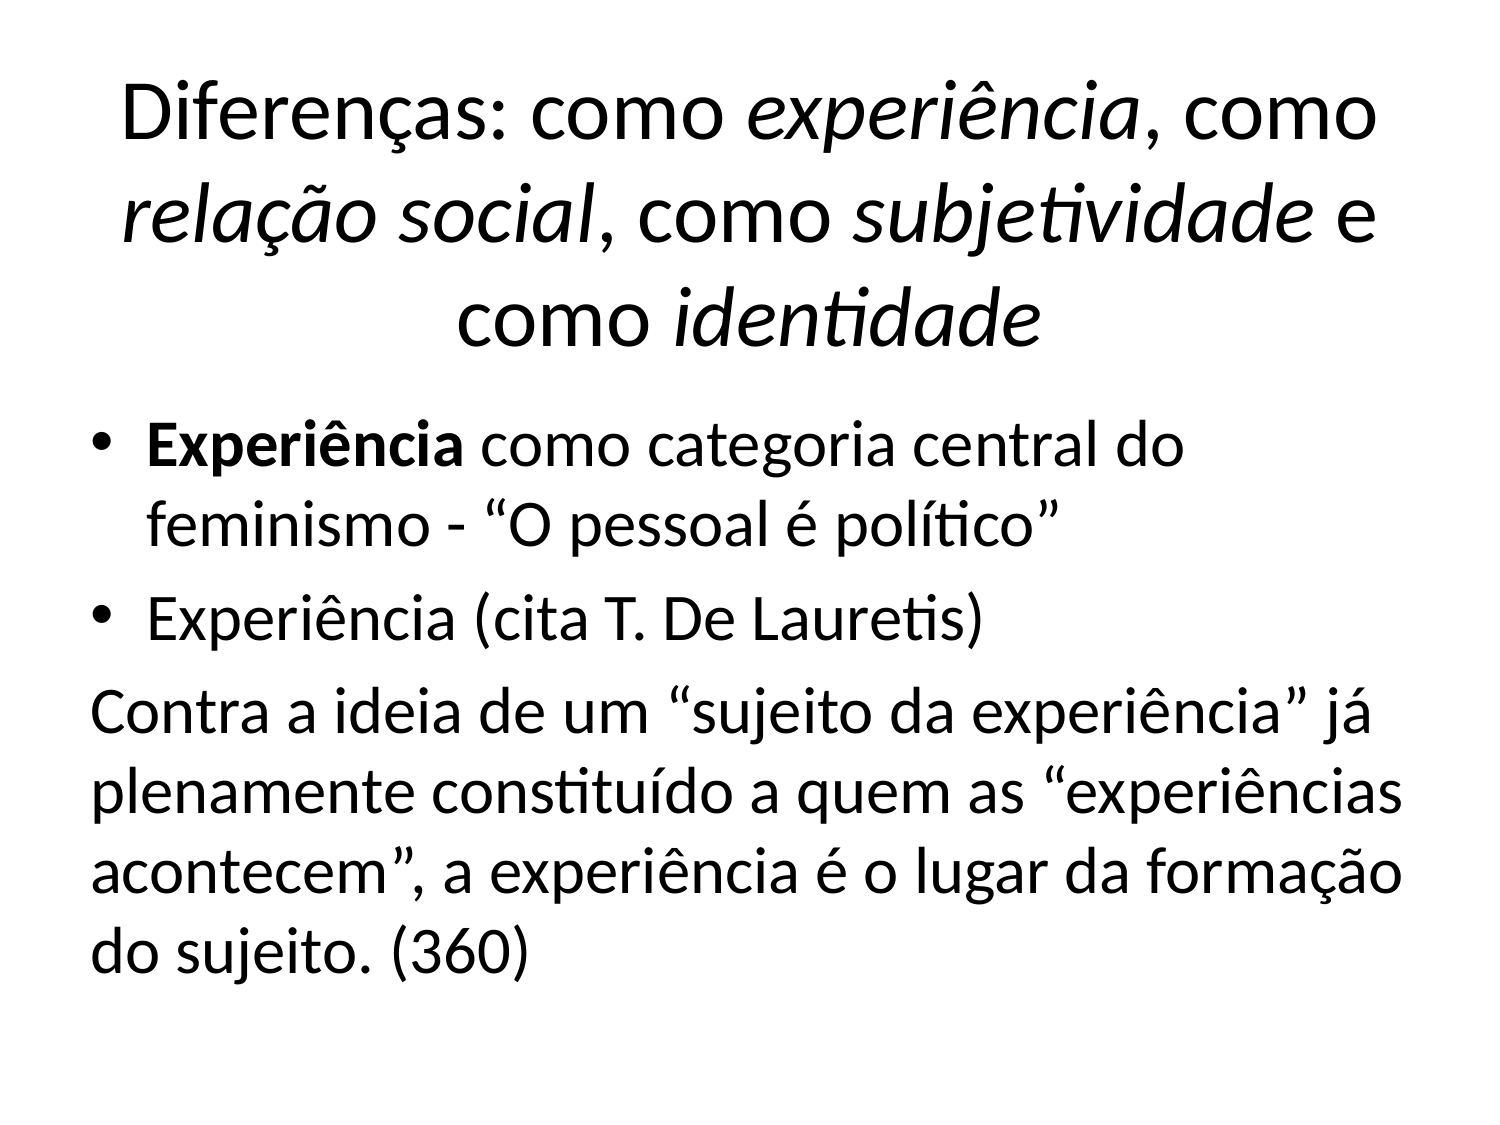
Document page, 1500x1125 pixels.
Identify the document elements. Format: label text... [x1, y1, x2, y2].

title Diferenças: como experiência, como relação social, como subjetividade e como identidade [75, 45, 1425, 372]
list Experiência como categoria central do feminismo - “O pessoal é político” Experiência (cita T. De Lauretis) Contra a ideia de um “sujeito da experiência” já plenamente constituído a quem as “experiências acontecem”, a experiência é o lugar da formação do sujeito. (360) [75, 392, 1425, 1005]
